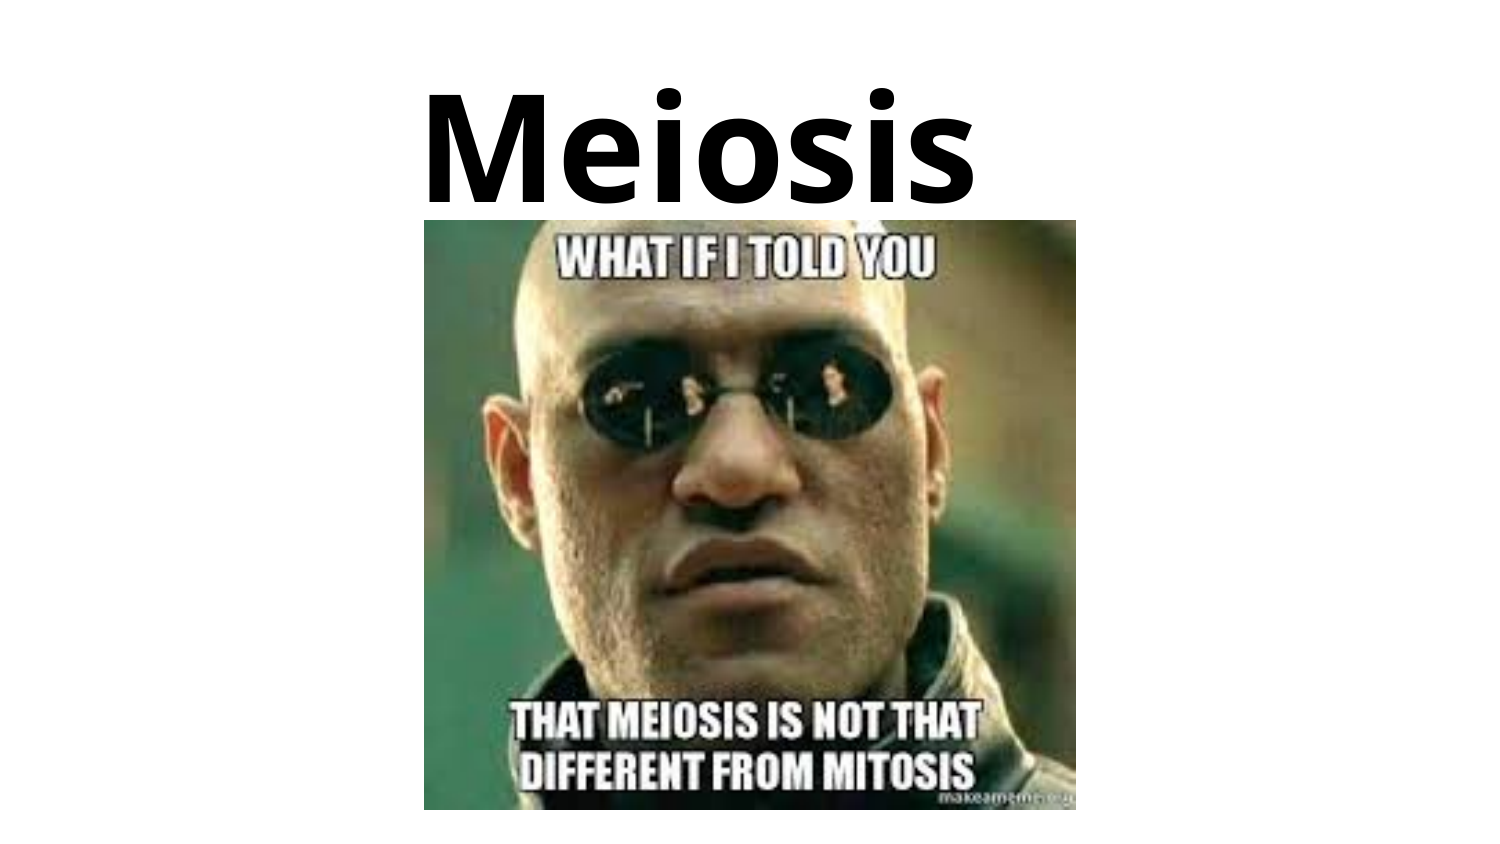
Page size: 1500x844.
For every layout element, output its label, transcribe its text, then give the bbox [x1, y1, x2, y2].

picture [424, 220, 1076, 811]
title Meiosis [18, 122, 1417, 248]
